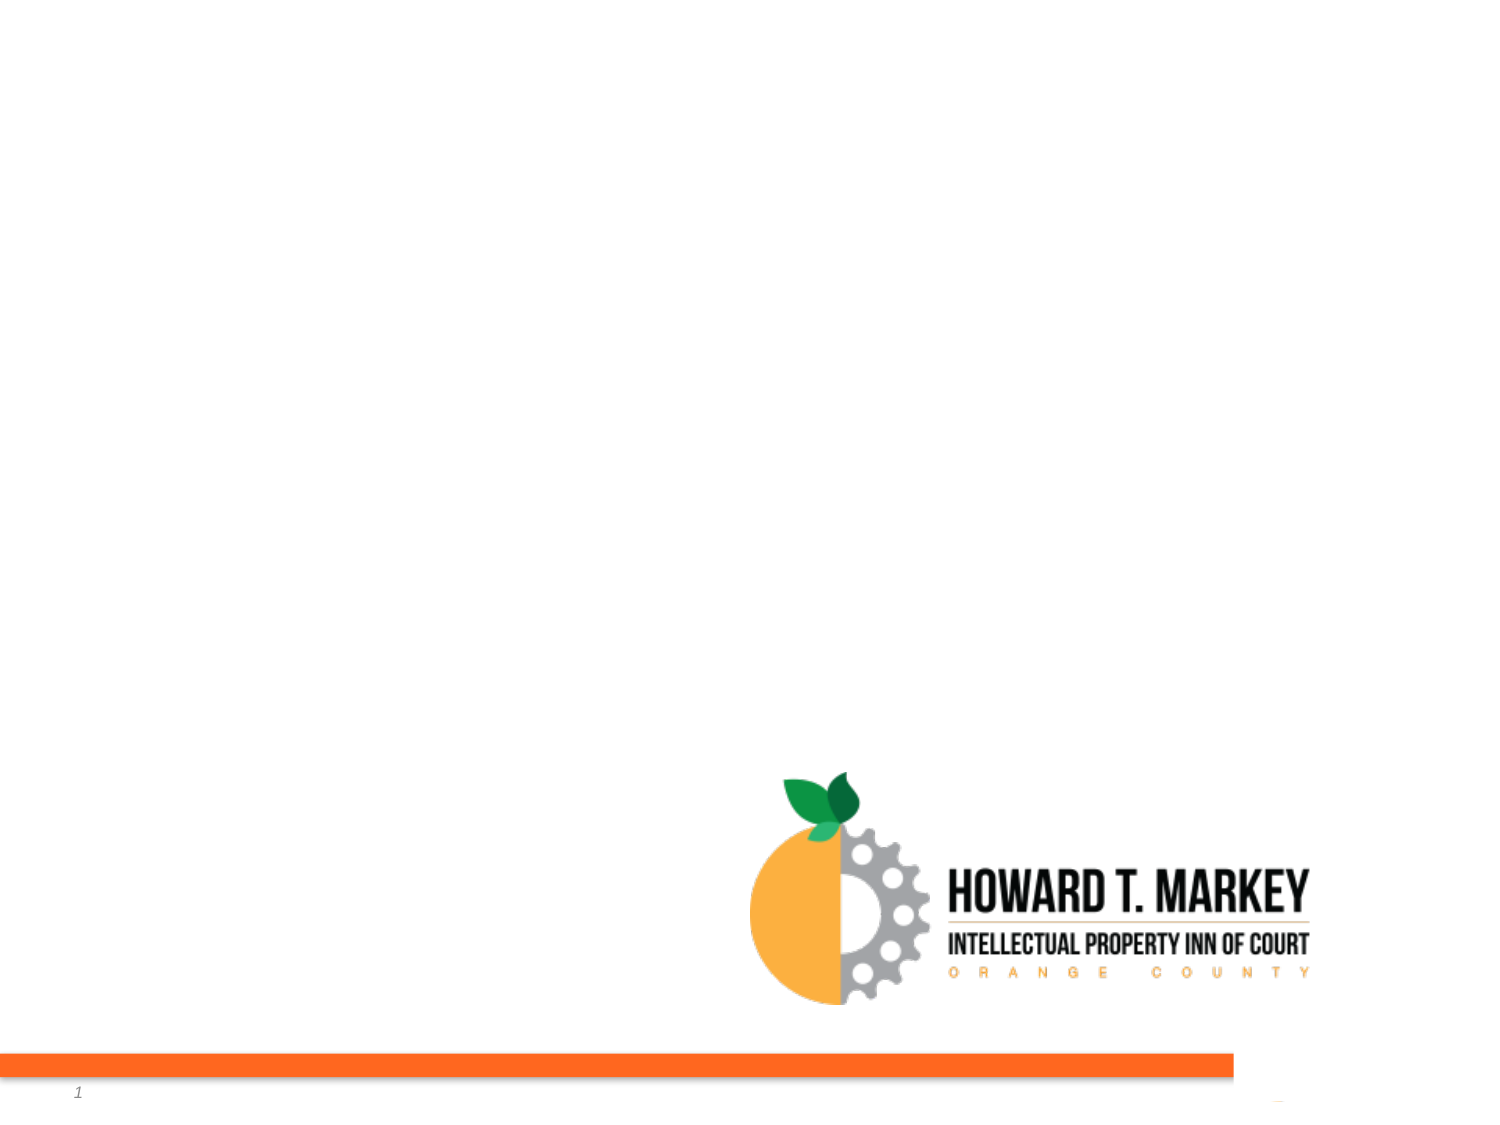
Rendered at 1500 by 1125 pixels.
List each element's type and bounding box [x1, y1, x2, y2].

picture [749, 772, 1330, 1005]
text_box [1231, 1007, 1481, 1104]
